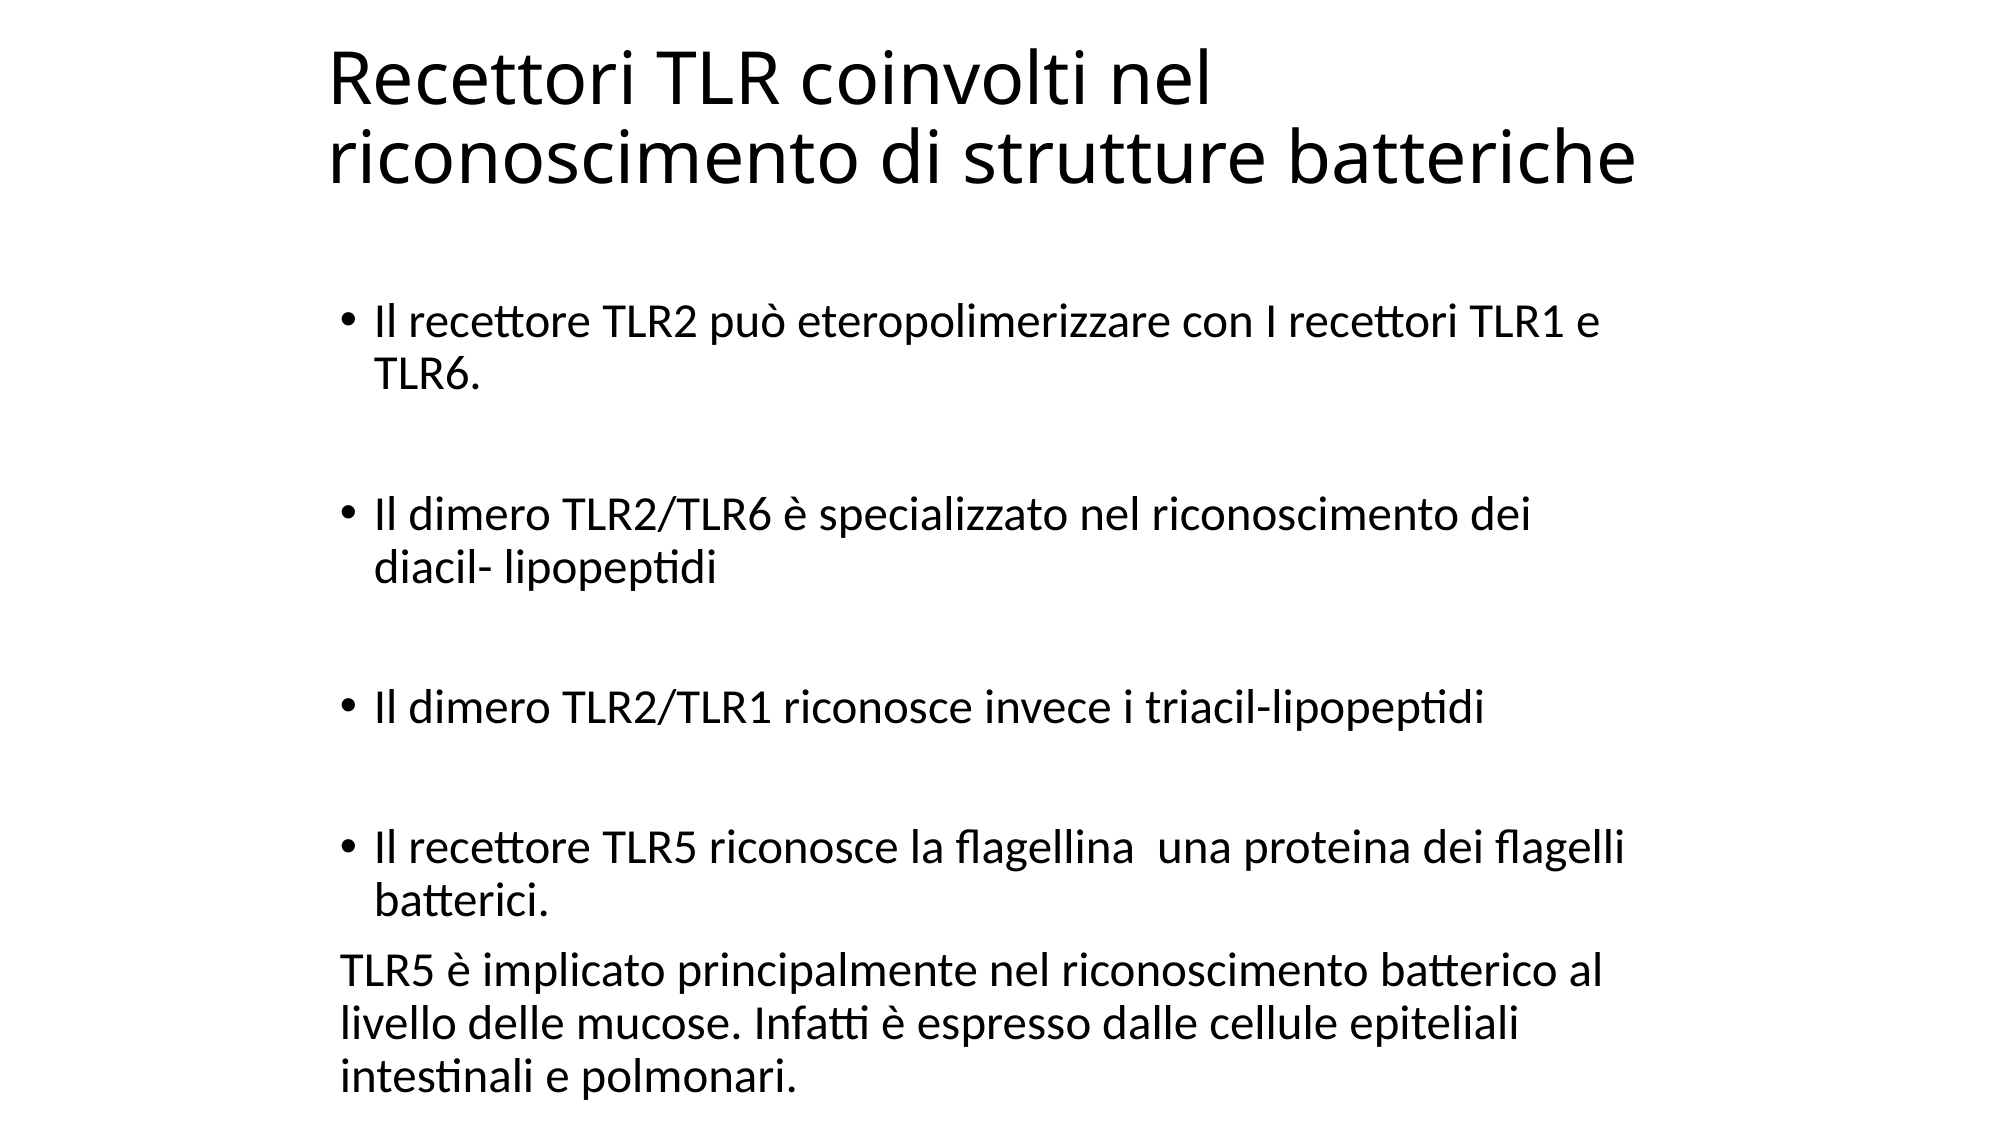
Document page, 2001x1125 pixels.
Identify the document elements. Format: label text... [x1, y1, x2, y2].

list Il recettore TLR2 può eteropolimerizzare con I recettori TLR1 e TLR6. Il dimero TLR2/TLR6 è specializzato nel riconoscimento dei diacil- lipopeptidi Il dimero TLR2/TLR1 riconosce invece i triacil-lipopeptidi Il recettore TLR5 riconosce la flagellina una proteina dei flagelli batterici. TLR5 è implicato principalmente nel riconoscimento batterico al livello delle mucose. Infatti è espresso dalle cellule epiteliali intestinali e polmonari. [324, 287, 1675, 1113]
title Recettori TLR coinvolti nel riconoscimento di strutture batteriche [312, 0, 1663, 246]
